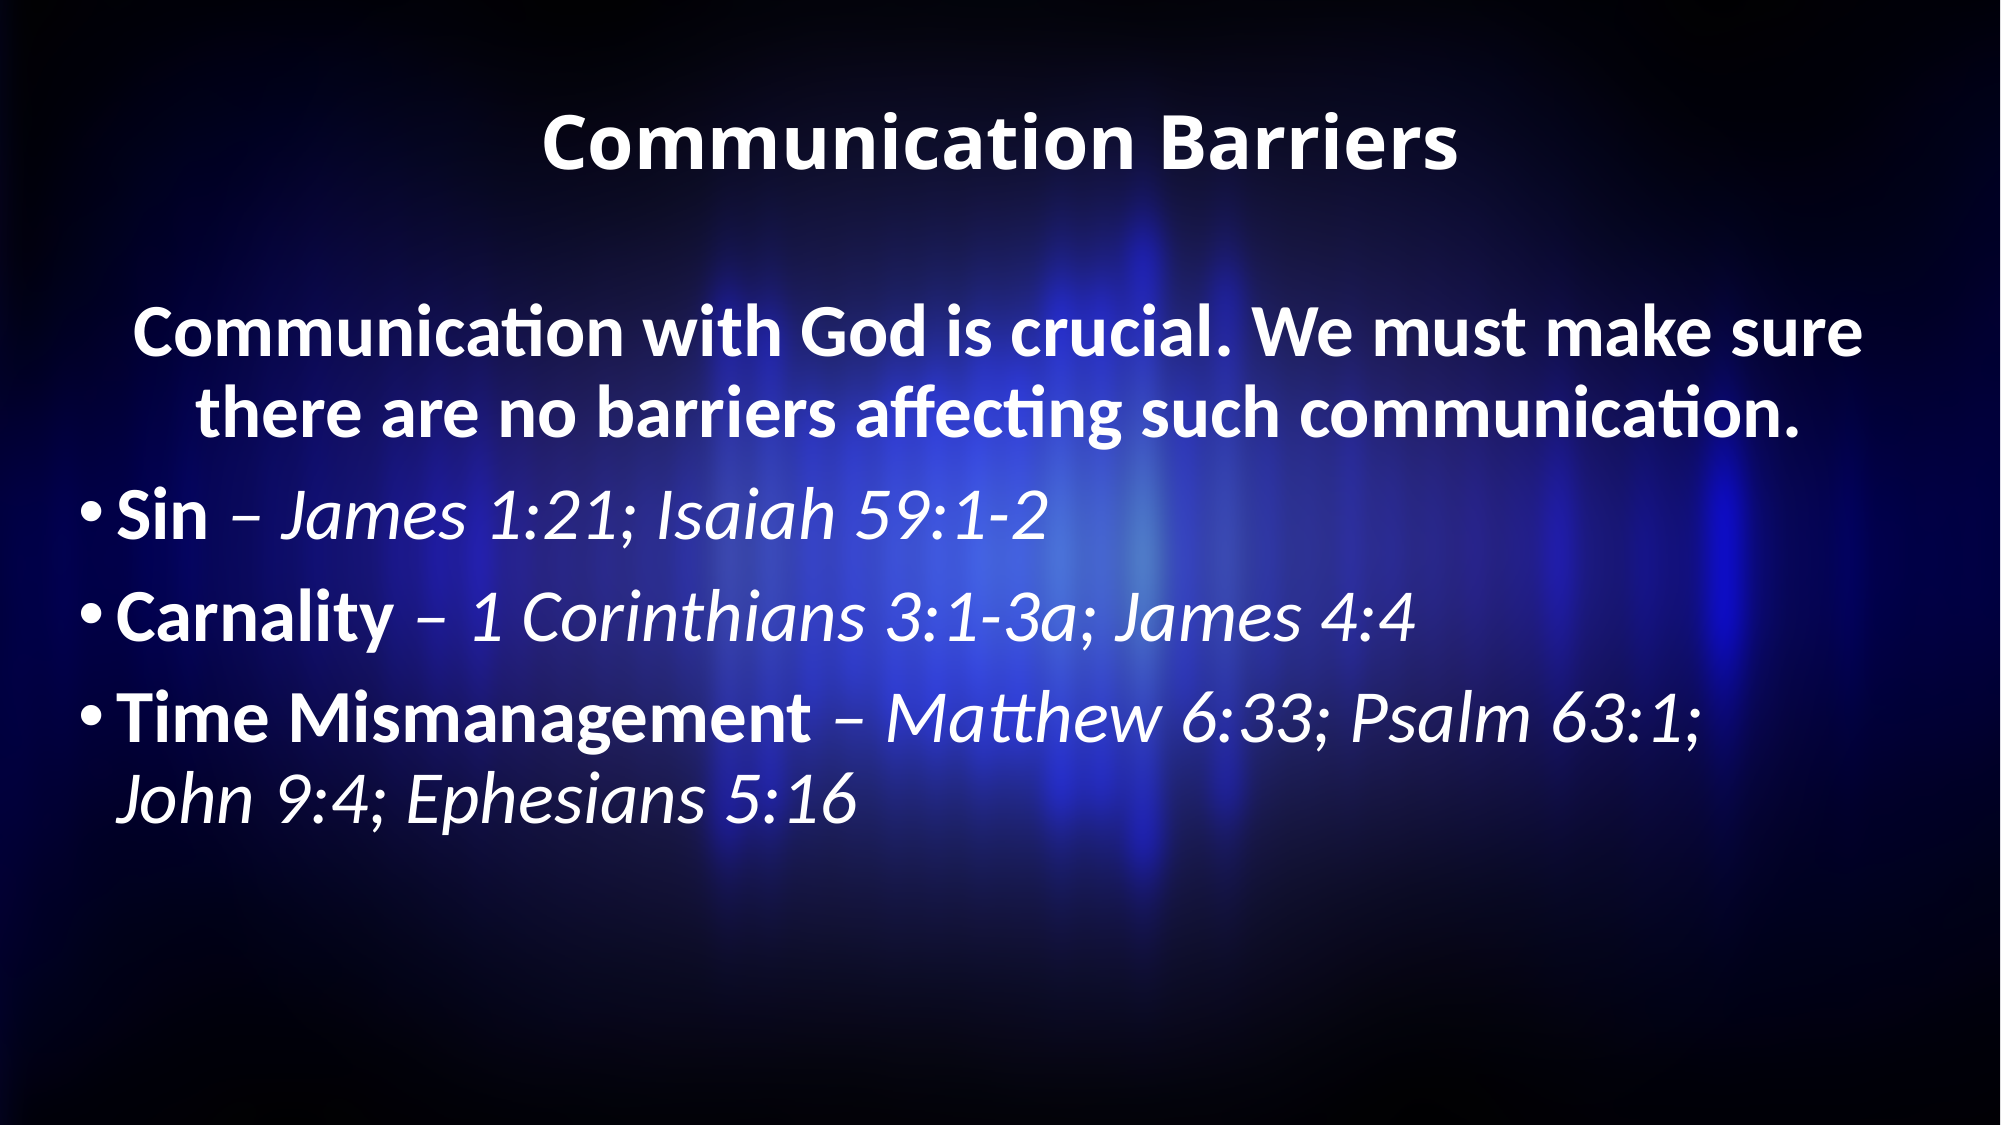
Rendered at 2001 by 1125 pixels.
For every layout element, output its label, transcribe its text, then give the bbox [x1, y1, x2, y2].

picture [0, 0, 2001, 1125]
title Communication Barriers [63, 36, 1937, 254]
list Communication with God is crucial. We must make sure there are no barriers affecting such communication. Sin – James 1:21; Isaiah 59:1-2 Carnality – 1 Corinthians 3:1-3a; James 4:4 Time Mismanagement – Matthew 6:33; Psalm 63:1; John 9:4; Ephesians 5:16 [63, 284, 1937, 1088]
